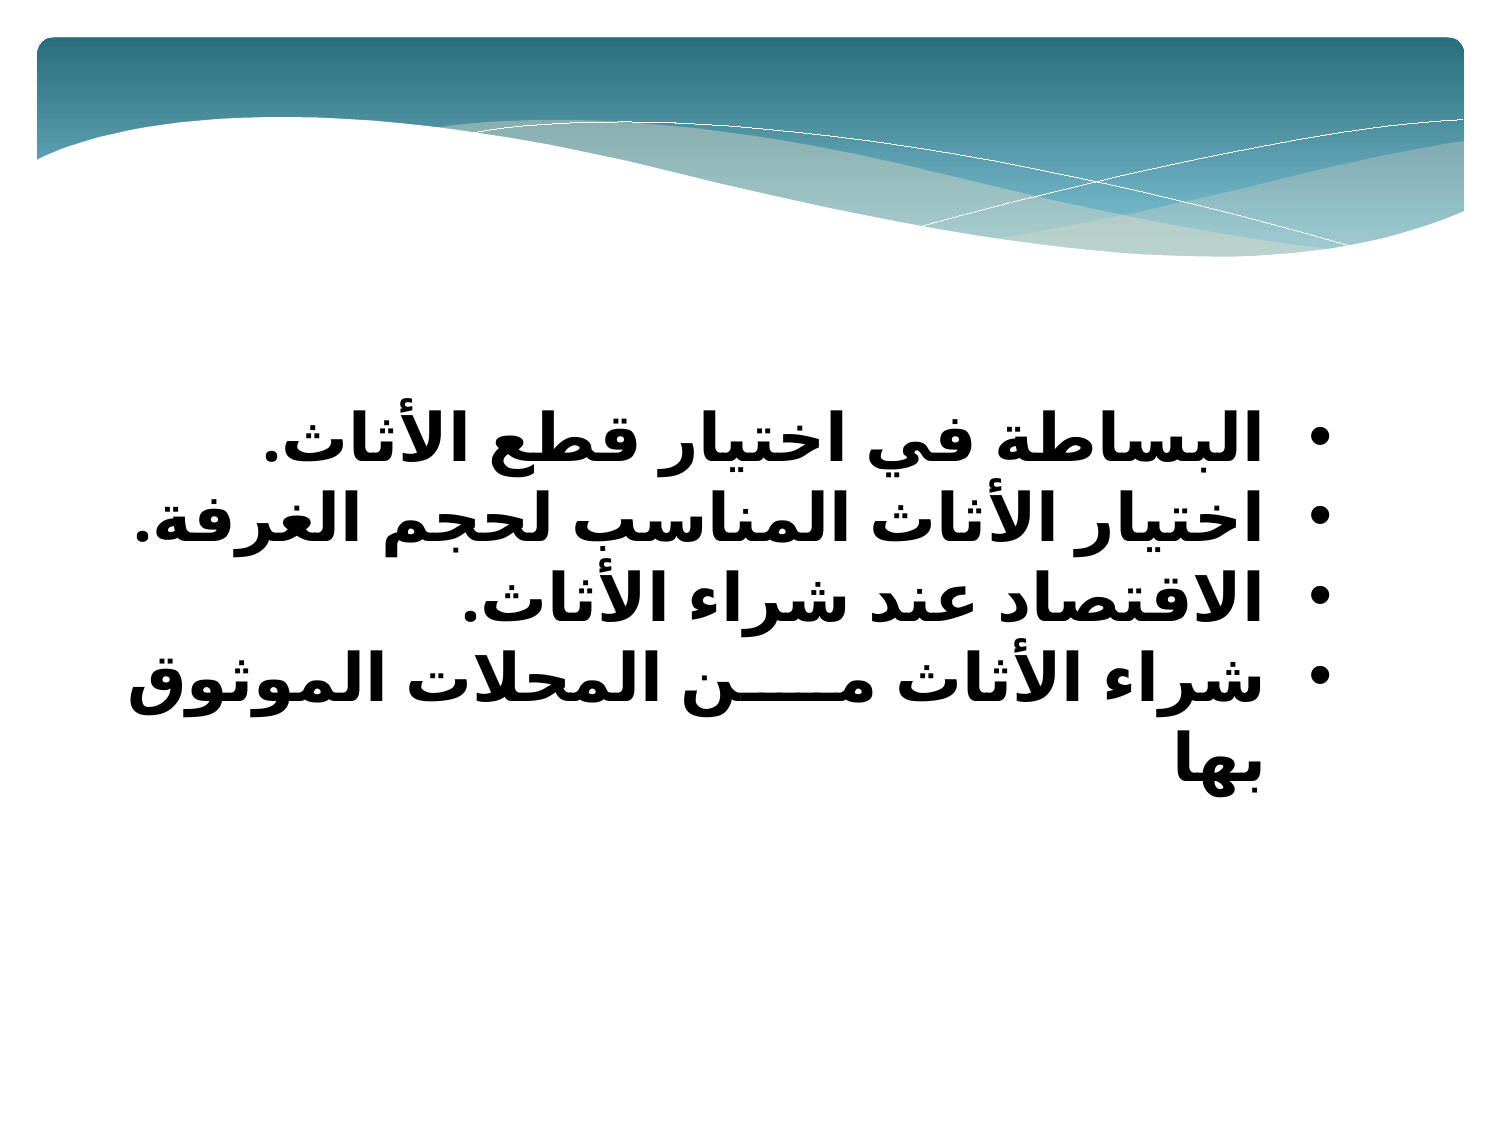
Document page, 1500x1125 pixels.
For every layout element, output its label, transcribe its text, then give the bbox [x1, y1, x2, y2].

text_box البساطة في اختيار قطع الأثاث. اختيار الأثاث المناسب لحجم الغرفة. الاقتصاد عند شراء الأثاث. شراء الأثاث من المحلات الموثوق بها [112, 387, 1375, 802]
